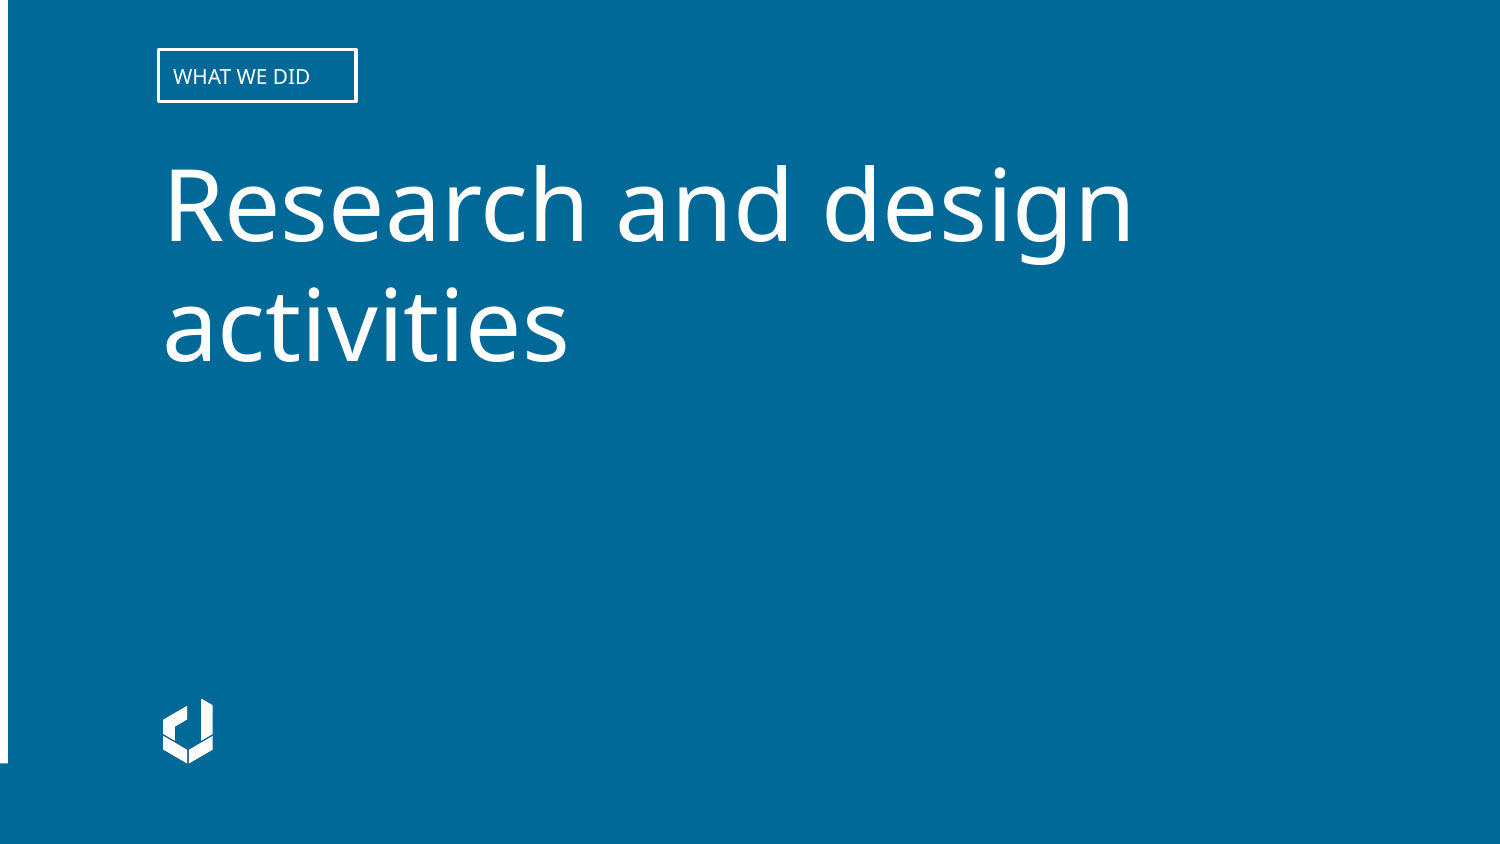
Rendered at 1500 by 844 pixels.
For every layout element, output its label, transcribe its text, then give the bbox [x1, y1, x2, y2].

text_box WHAT WE DID [158, 49, 357, 102]
text_box Research and design activities [147, 126, 1396, 615]
picture [202, 700, 212, 739]
picture [164, 738, 212, 763]
picture [164, 707, 187, 739]
